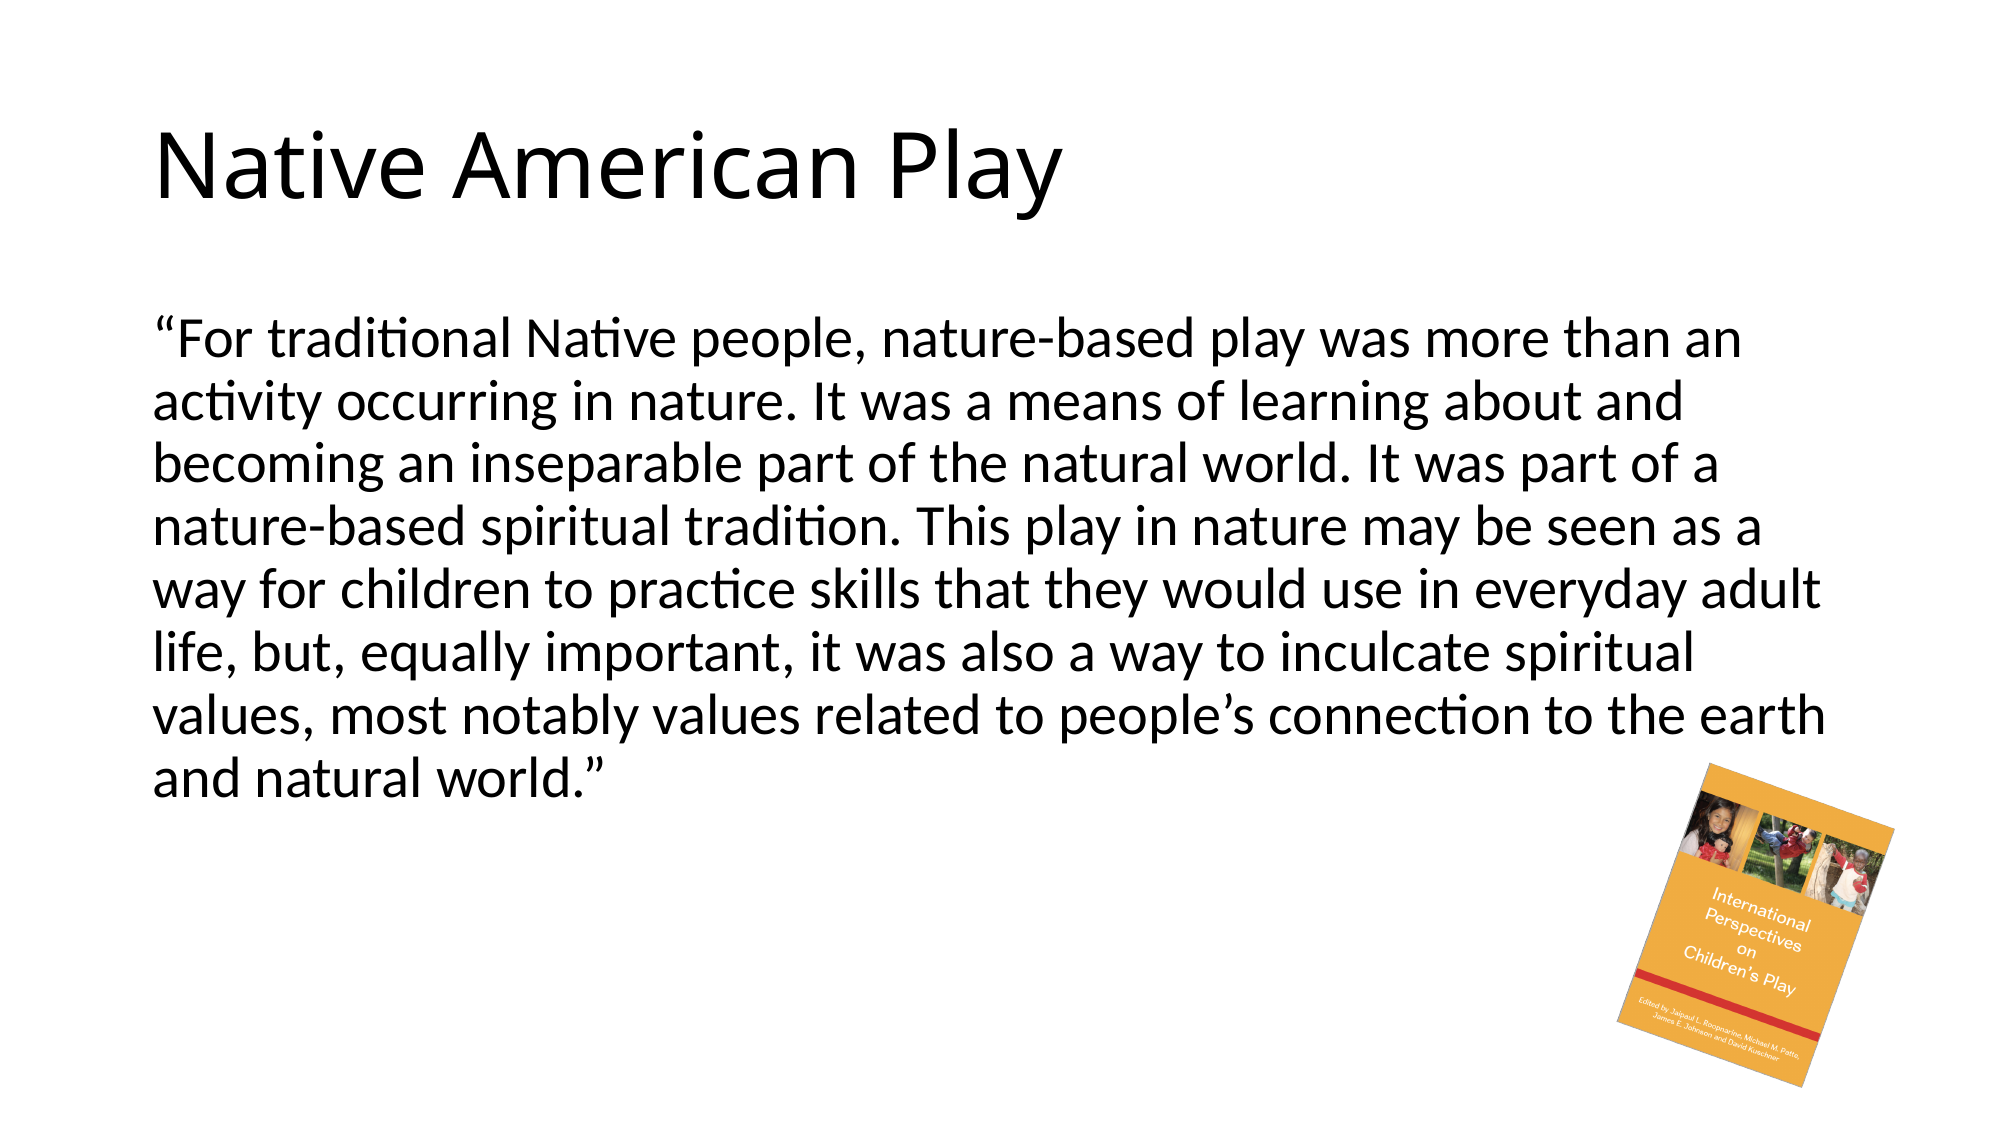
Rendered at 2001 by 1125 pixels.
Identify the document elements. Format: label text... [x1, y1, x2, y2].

picture [1617, 763, 1894, 1087]
title Native American Play [137, 59, 1863, 278]
list “For traditional Native people, nature-based play was more than an activity occurring in nature. It was a means of learning about and becoming an inseparable part of the natural world. It was part of a nature-based spiritual tradition. This play in nature may be seen as a way for children to practice skills that they would use in everyday adult life, but, equally important, it was also a way to inculcate spiritual values, most notably values related to people’s connection to the earth and natural world.” [137, 299, 1863, 1014]
